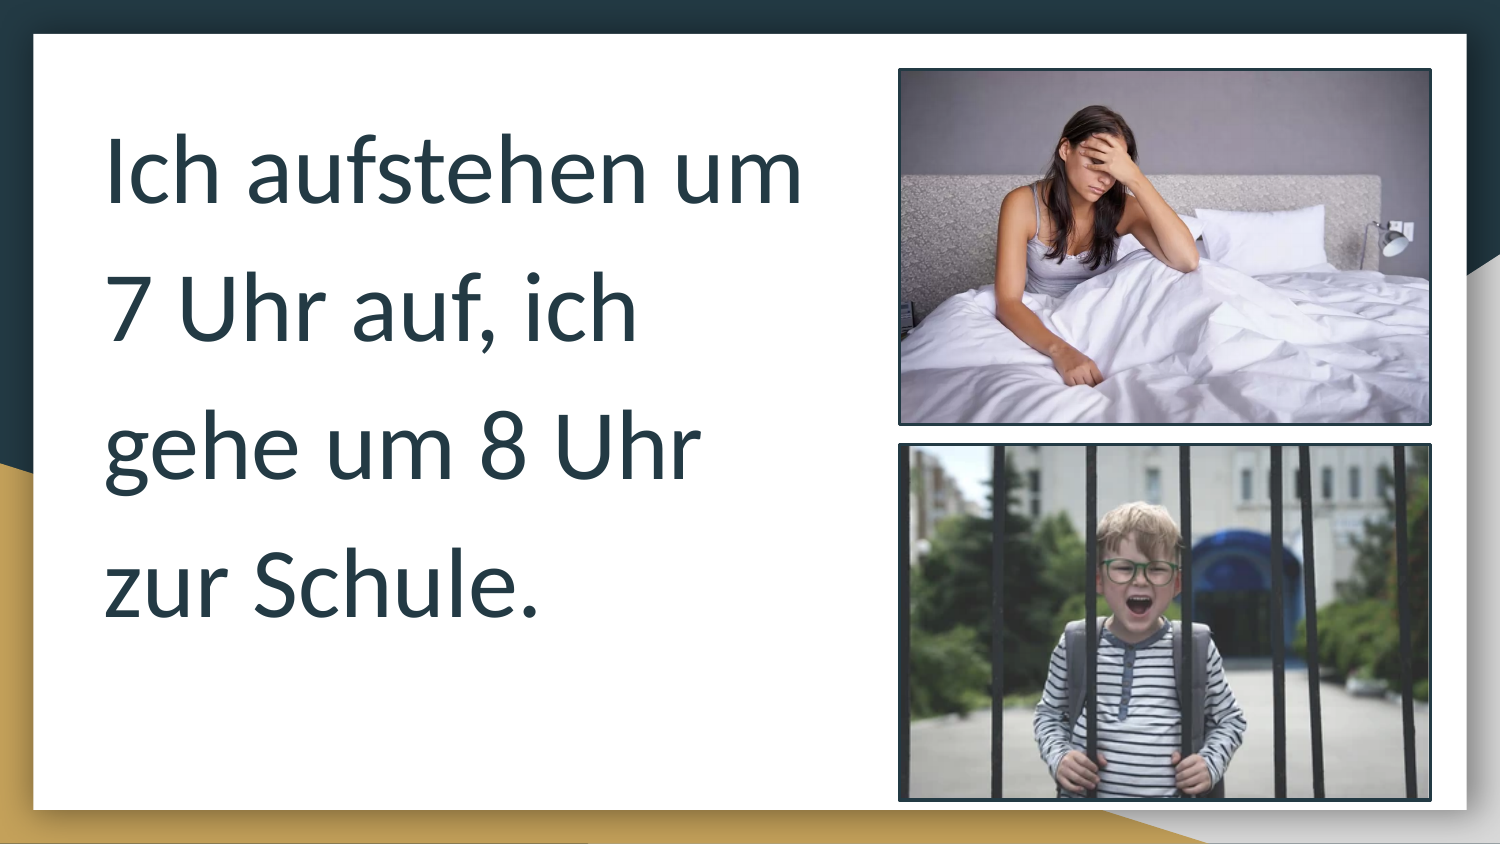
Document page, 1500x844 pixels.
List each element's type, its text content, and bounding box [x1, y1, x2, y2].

picture [900, 445, 1429, 799]
picture [900, 70, 1429, 424]
list Ich aufstehen um 7 Uhr auf, ich gehe um 8 Uhr zur Schule. [88, 70, 852, 750]
